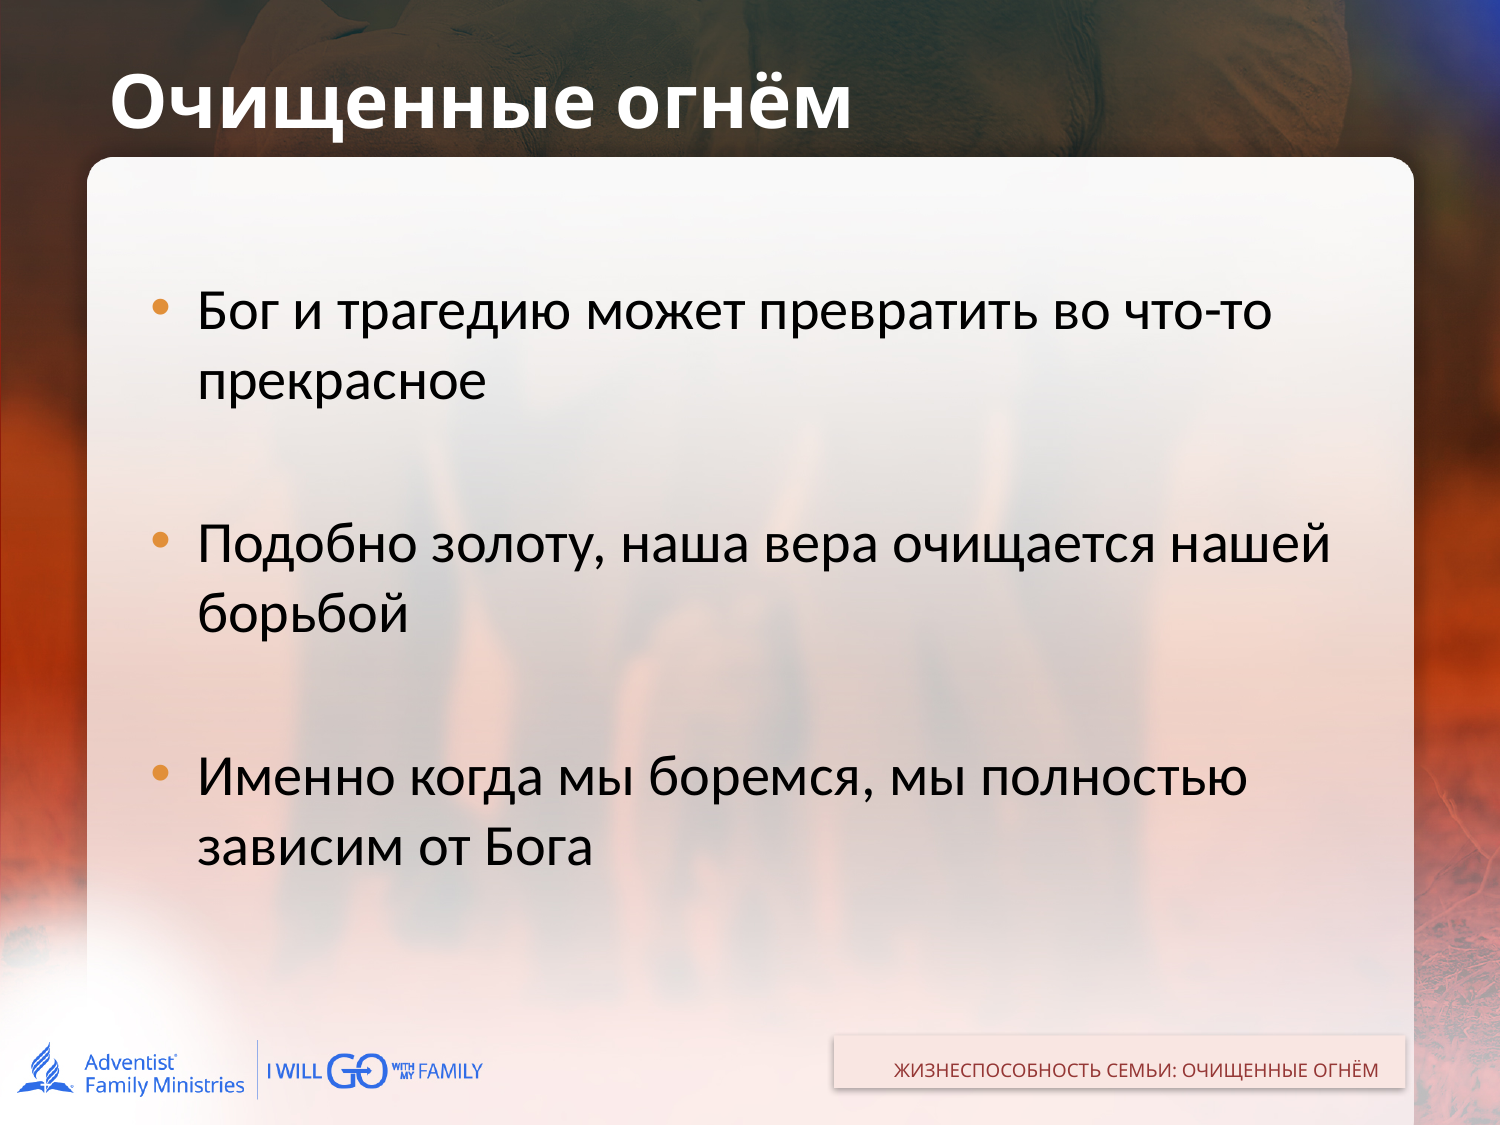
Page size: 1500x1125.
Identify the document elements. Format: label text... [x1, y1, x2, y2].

title Очищенные огнём [93, 45, 1427, 152]
list Бог и трагедию может превратить во что-то прекрасное Подобно золоту, наша вера очищается нашей борьбой Именно когда мы боремся, мы полностью зависим от Бога [135, 264, 1365, 1007]
text_box [833, 1035, 1406, 1089]
picture [0, 0, 1500, 1125]
text_box ЖИЗНЕСПОСОБНОСТЬ СЕМЬИ: ОЧИЩЕННЫЕ ОГНЁМ [368, 1050, 1394, 1089]
